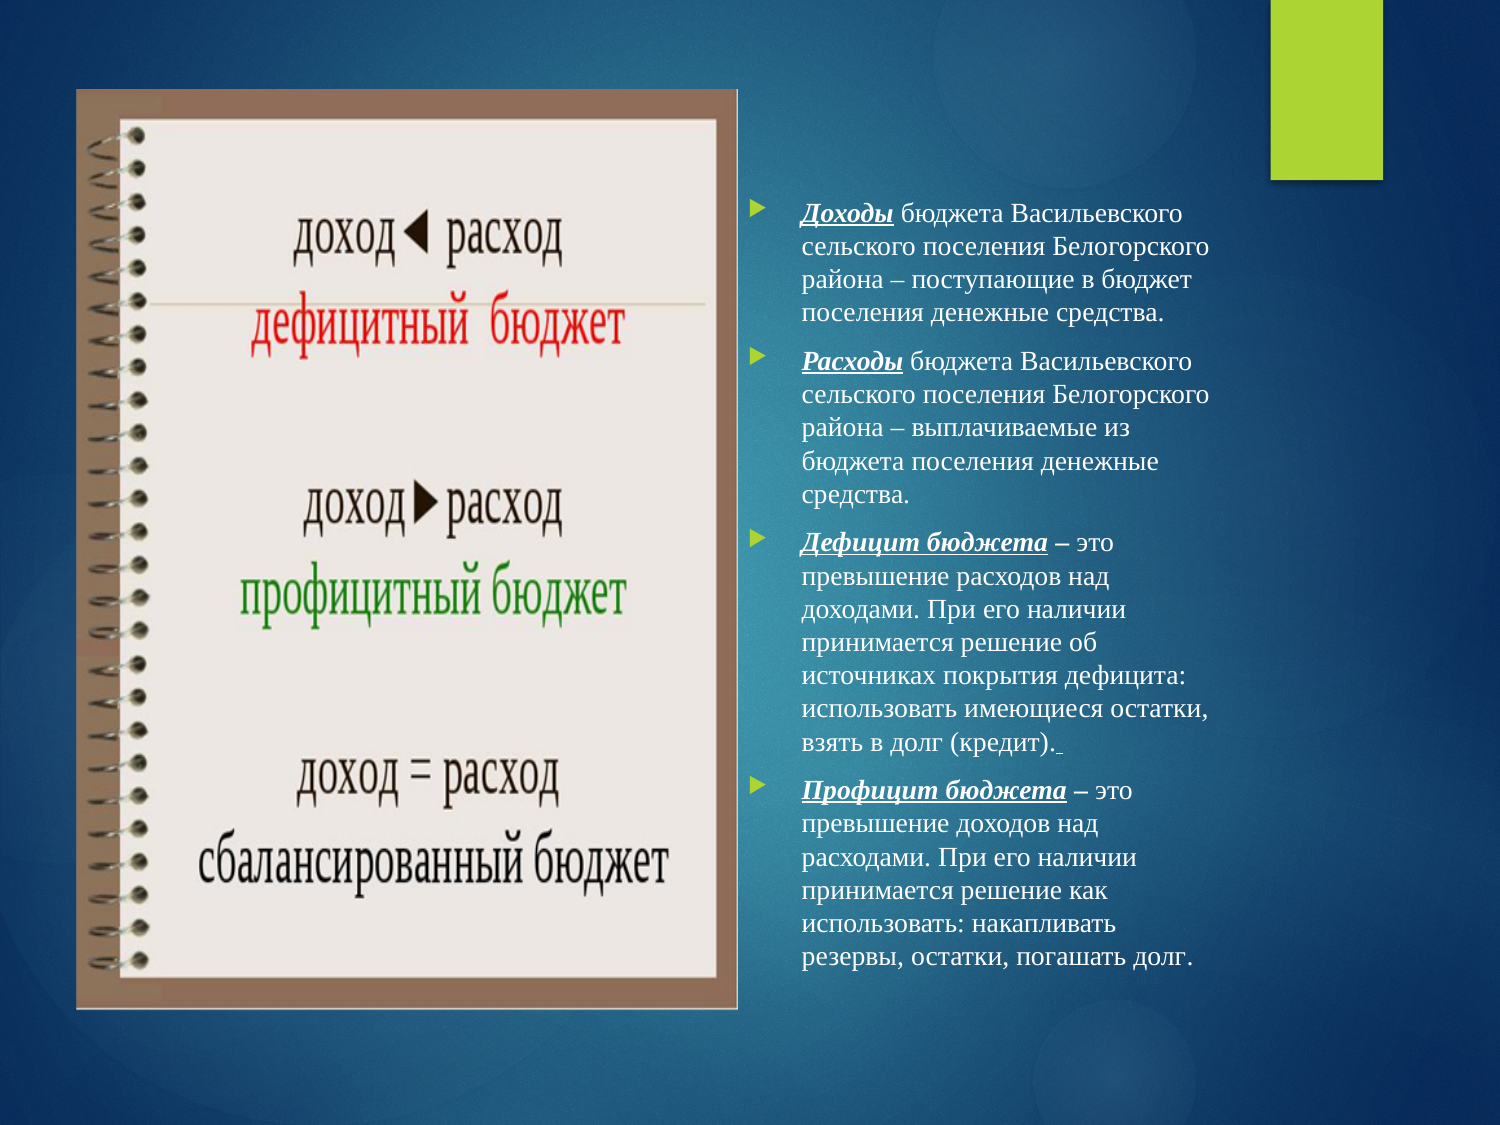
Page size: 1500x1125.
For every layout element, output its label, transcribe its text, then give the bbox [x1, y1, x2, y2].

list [74, 89, 738, 1012]
list Доходы бюджета Васильевского сельского поселения Белогорского района – поступающие в бюджет поселения денежные средства. Расходы бюджета Васильевского сельского поселения Белогорского района – выплачиваемые из бюджета поселения денежные средства. Дефицит бюджета – это превышение расходов над доходами. При его наличии принимается решение об источниках покрытия дефицита: использовать имеющиеся остатки, взять в долг (кредит). Профицит бюджета – это превышение доходов над расходами. При его наличии принимается решение как использовать: накапливать резервы, остатки, погашать долг. [739, 90, 1240, 987]
